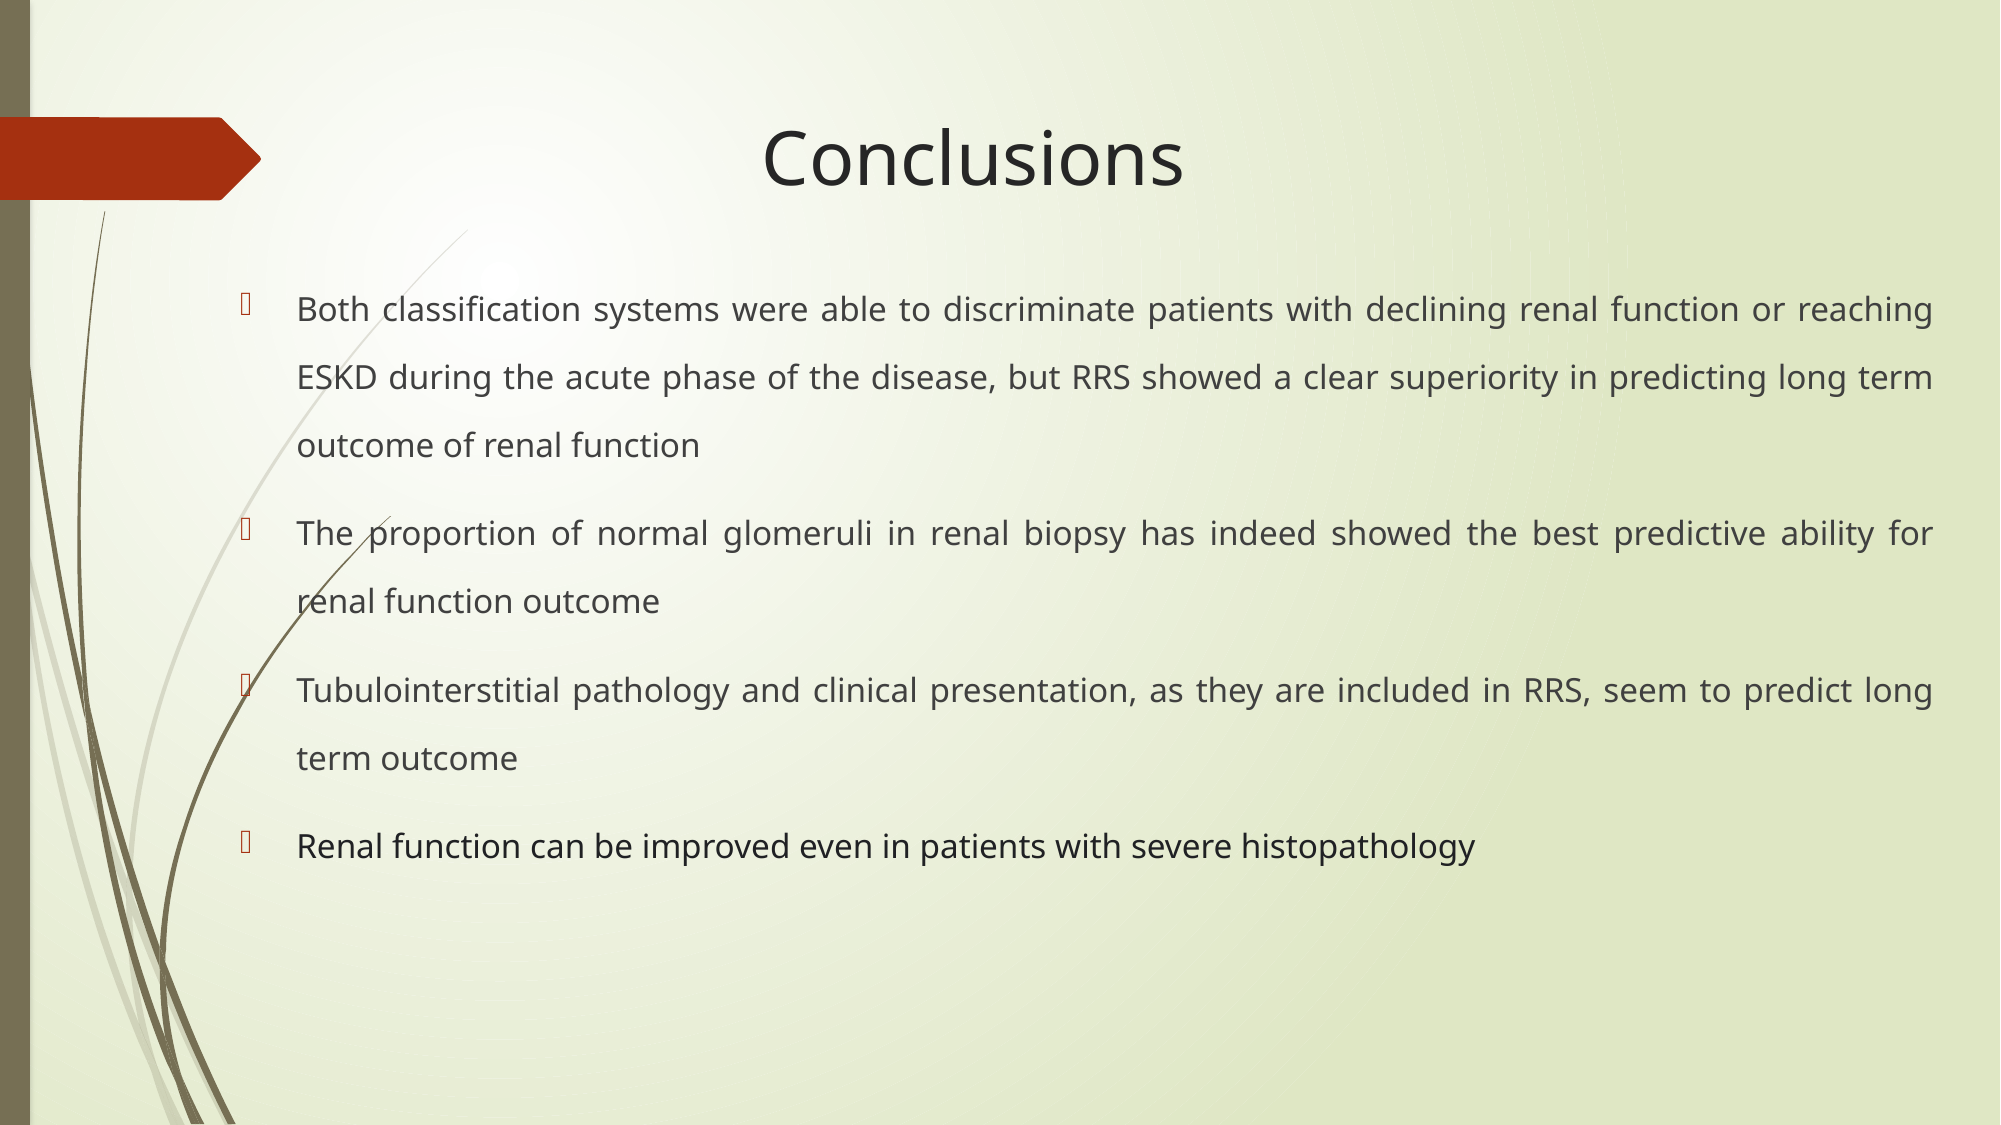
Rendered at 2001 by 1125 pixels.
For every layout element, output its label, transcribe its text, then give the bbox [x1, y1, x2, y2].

list Both classification systems were able to discriminate patients with declining renal function or reaching ESKD during the acute phase of the disease, but RRS showed a clear superiority in predicting long term outcome of renal function The proportion of normal glomeruli in renal biopsy has indeed showed the best predictive ability for renal function outcome Tubulointerstitial pathology and clinical presentation, as they are included in RRS, seem to predict long term outcome Renal function can be improved even in patients with severe histopathology [225, 252, 1952, 979]
title Conclusions [242, 102, 1705, 252]
